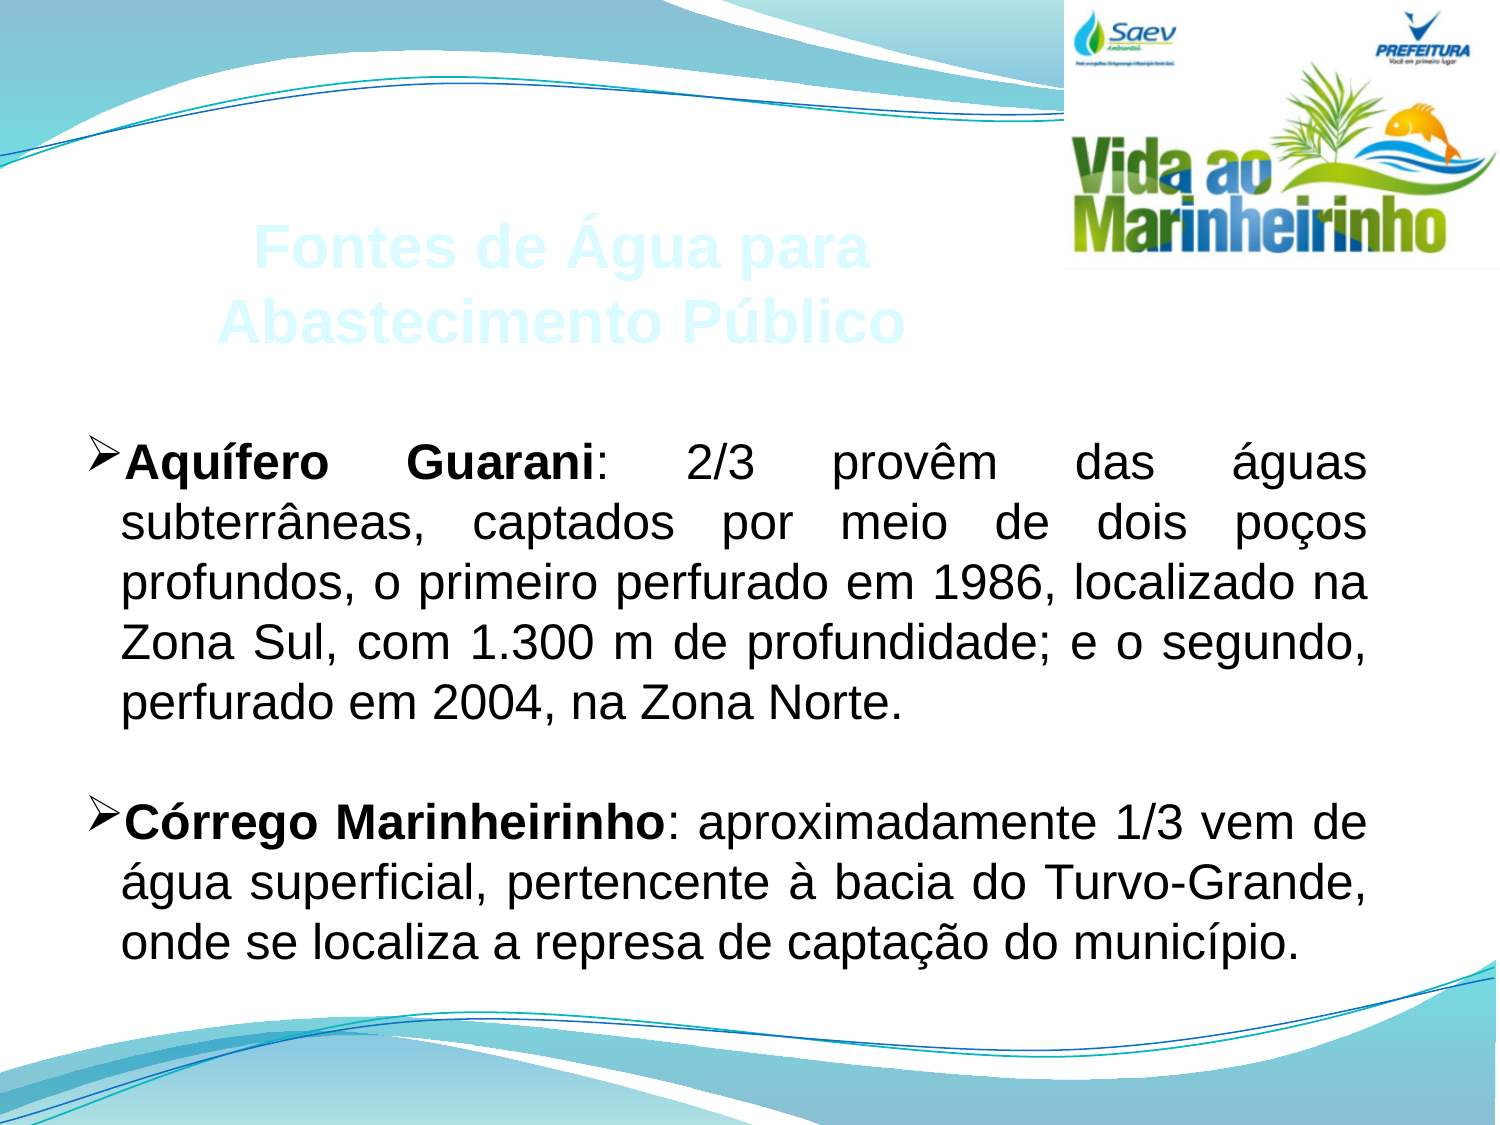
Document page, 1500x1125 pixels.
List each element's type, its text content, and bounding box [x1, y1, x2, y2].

text_box Fontes de Água para Abastecimento Público [140, 199, 985, 364]
text_box Aquífero Guarani: 2/3 provêm das águas subterrâneas, captados por meio de dois poços profundos, o primeiro perfurado em 1986, localizado na Zona Sul, com 1.300 m de profundidade; e o segundo, perfurado em 2004, na Zona Norte. Córrego Marinheirinho: aproximadamente 1/3 vem de água superficial, pertencente à bacia do Turvo-Grande, onde se localiza a represa de captação do município. [70, 421, 1383, 977]
picture [1063, 0, 1500, 270]
